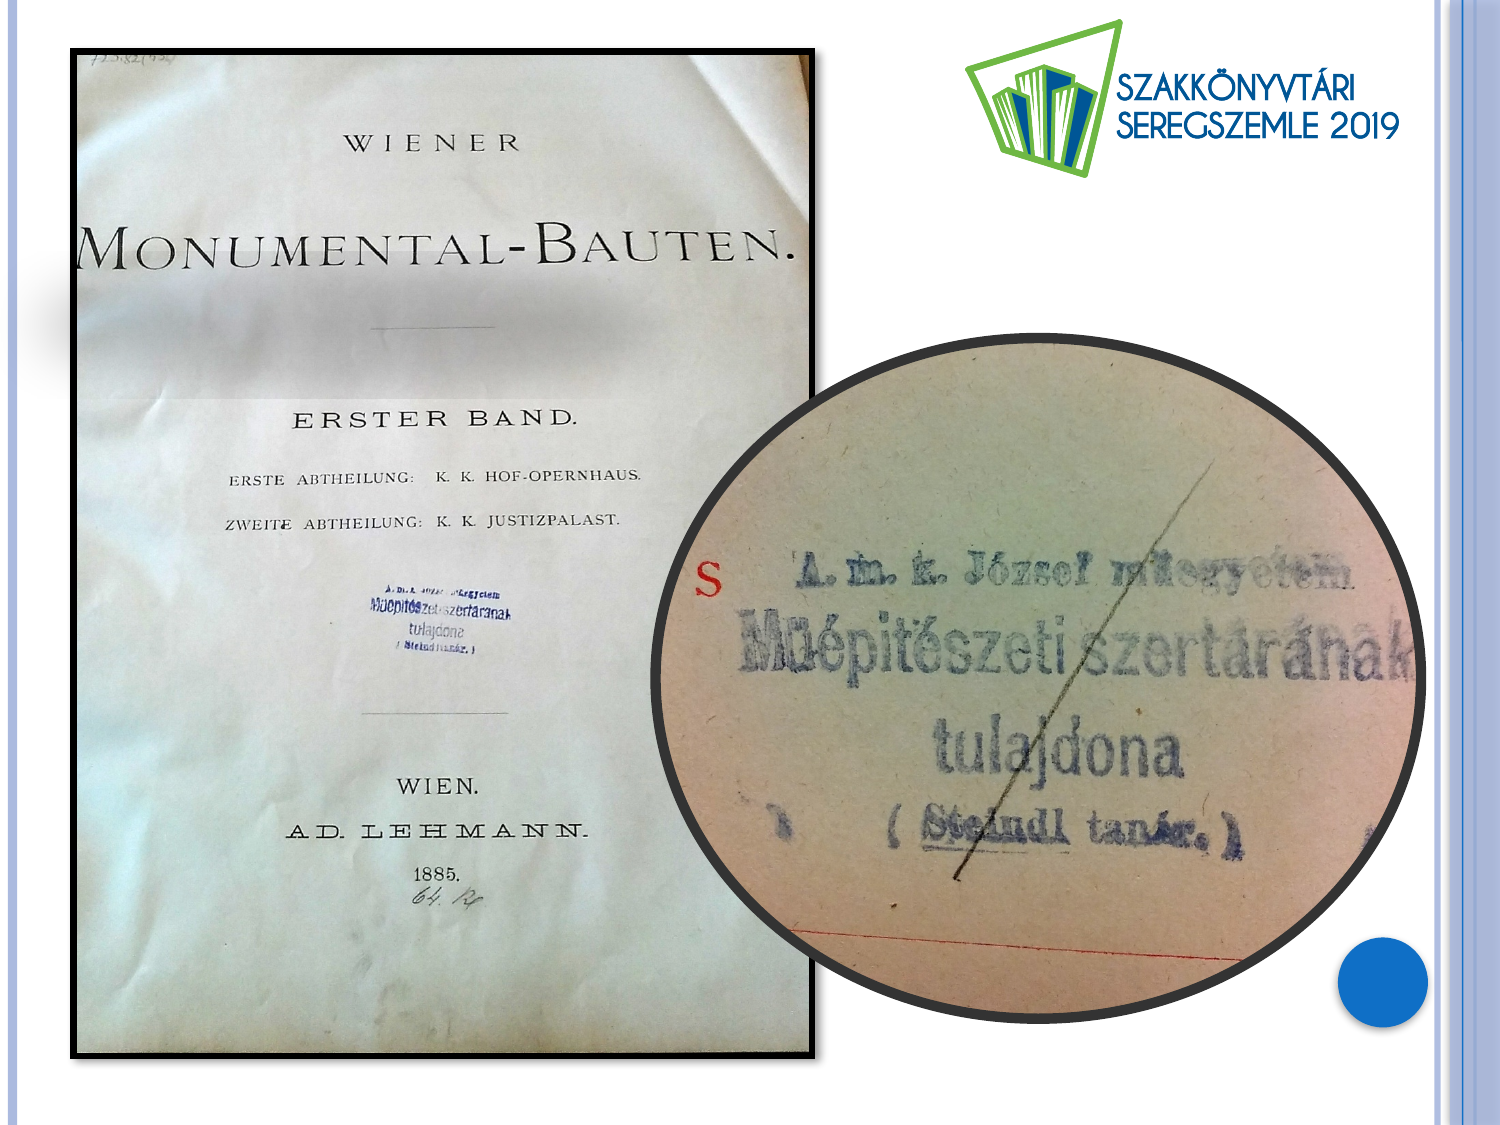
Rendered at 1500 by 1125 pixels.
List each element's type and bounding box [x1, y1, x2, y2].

list [76, 54, 810, 1054]
picture [964, 18, 1401, 179]
picture [654, 337, 1422, 1020]
